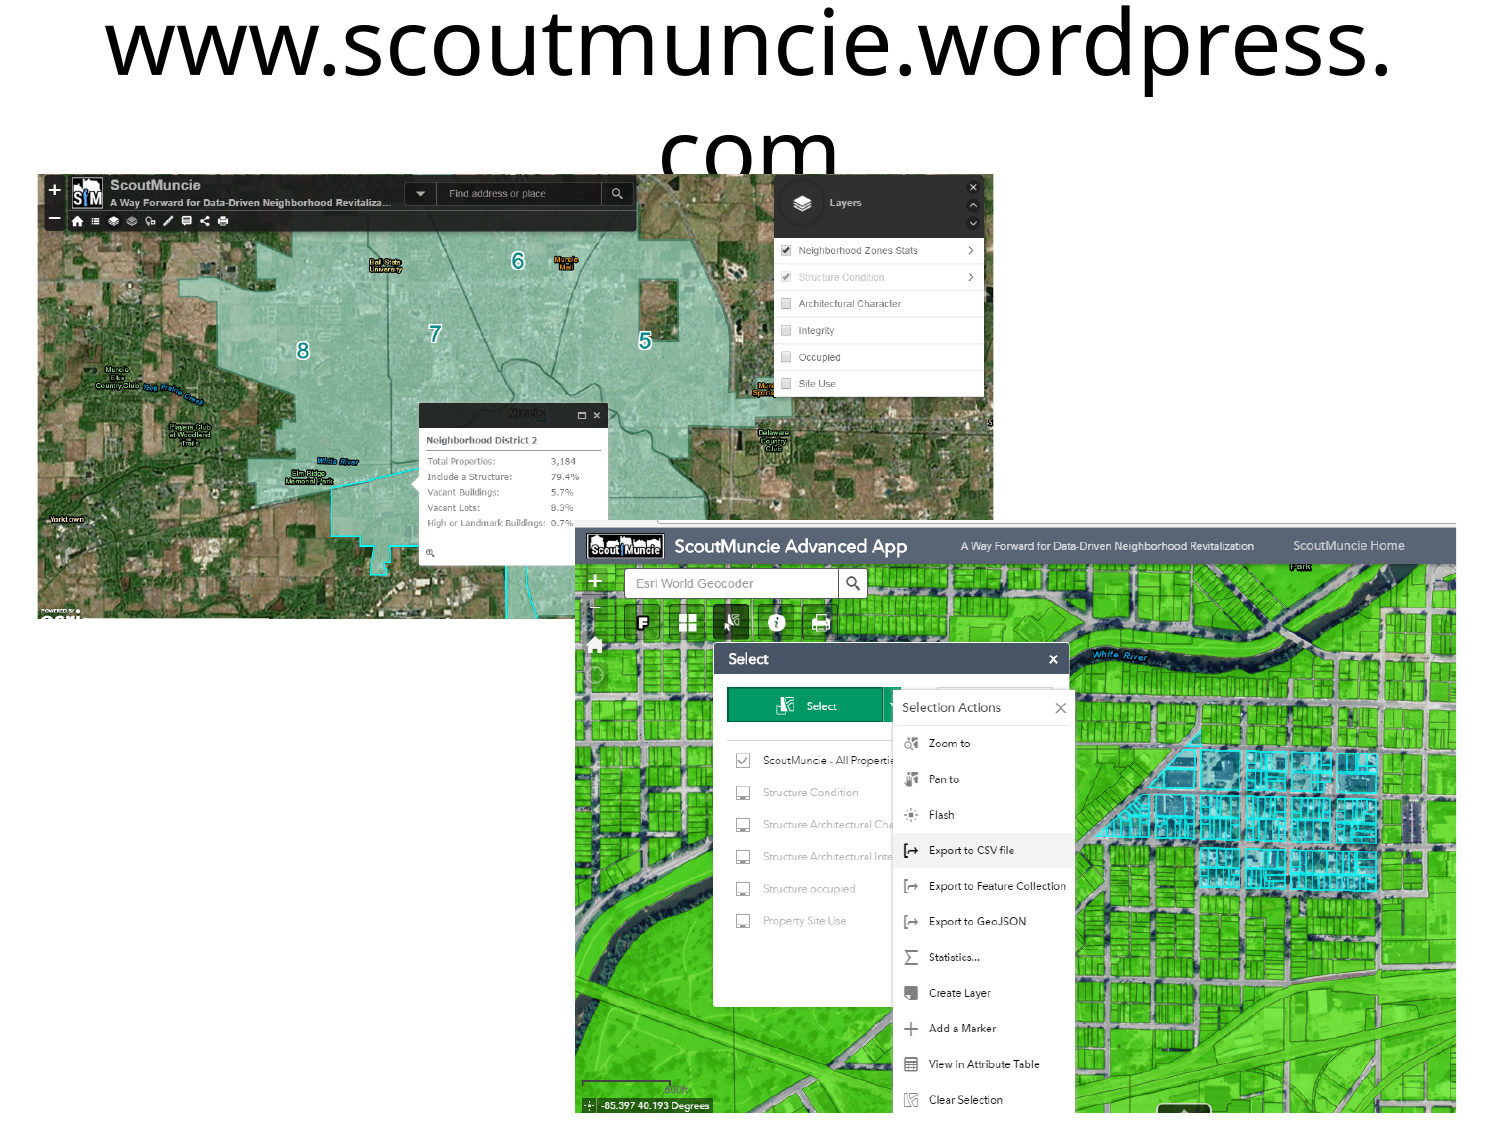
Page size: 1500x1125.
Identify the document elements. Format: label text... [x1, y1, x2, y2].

title www.scoutmuncie.wordpress.com [75, 0, 1425, 188]
picture [37, 174, 1457, 1113]
